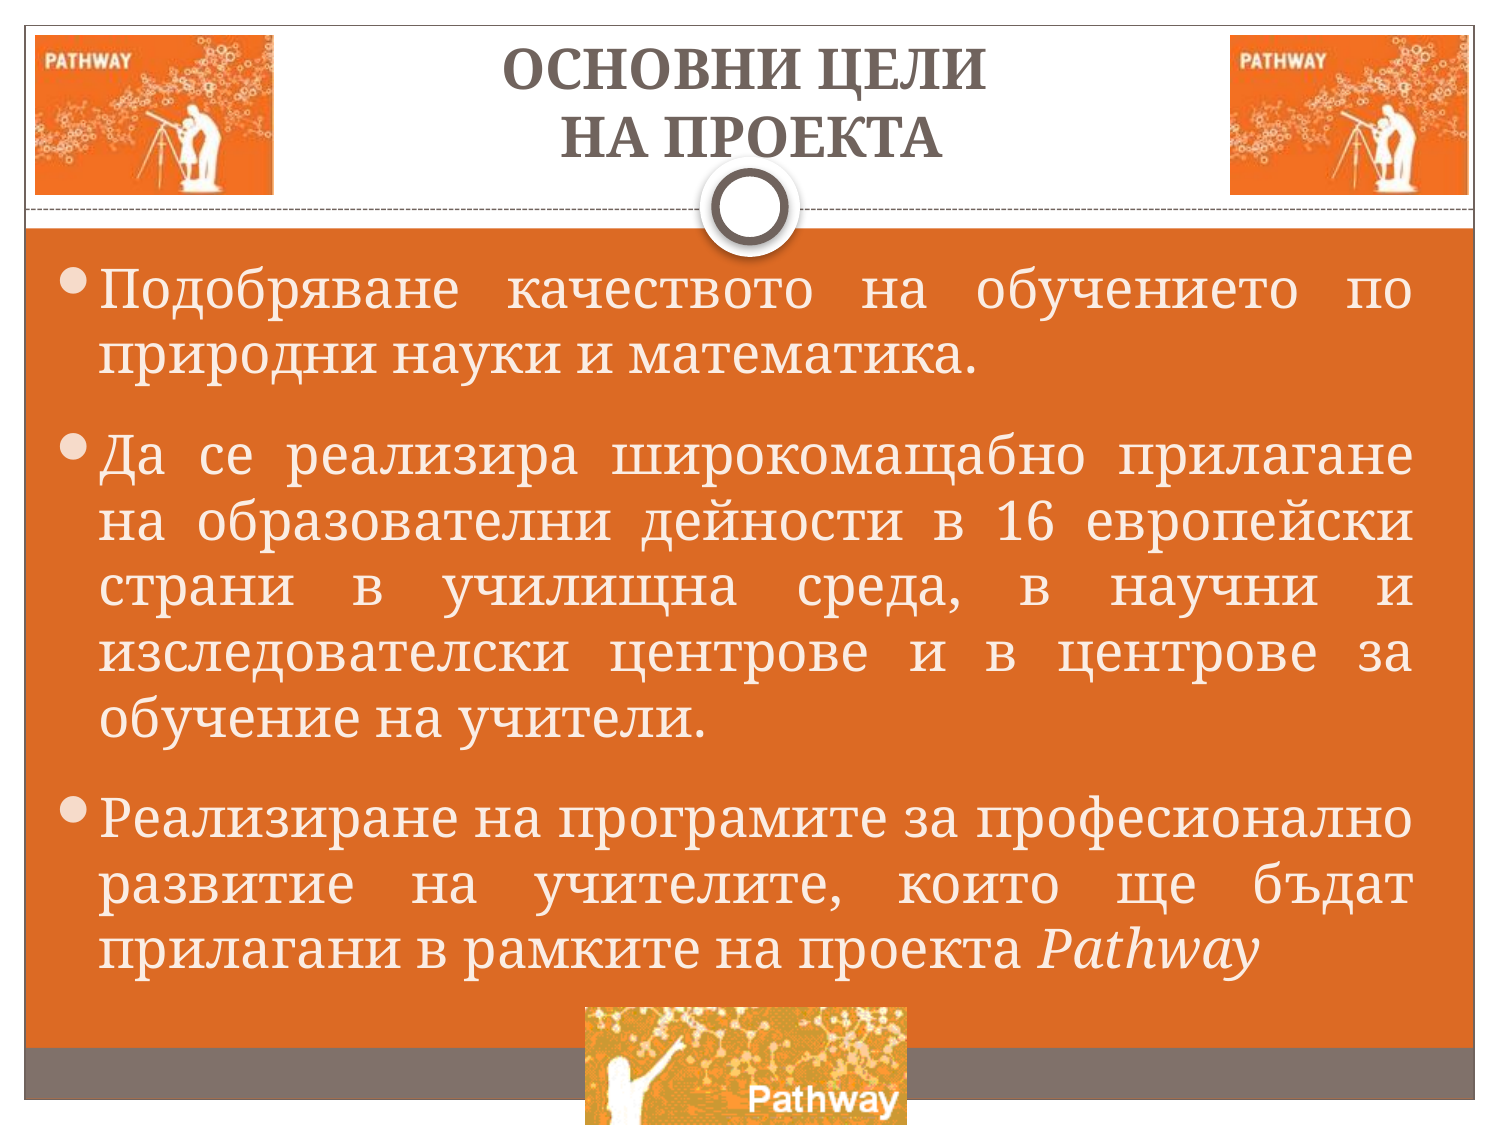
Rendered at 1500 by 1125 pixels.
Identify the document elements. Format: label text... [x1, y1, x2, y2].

picture [1230, 34, 1469, 195]
picture [585, 1007, 907, 1125]
picture [34, 34, 274, 195]
title Основни цели на проекта [363, 0, 1126, 176]
list Подобряване качеството на обучението по природни науки и математика. Да се реализира широкомащабно прилагане на образователни дейности в 16 европейски страни в училищна среда, в научни и изследователски центрове и в центрове за обучение на учители. Реализиране на програмите за професионално развитие на учителите, които ще бъдат прилагани в рамките на проекта Pathway [41, 246, 1430, 1000]
